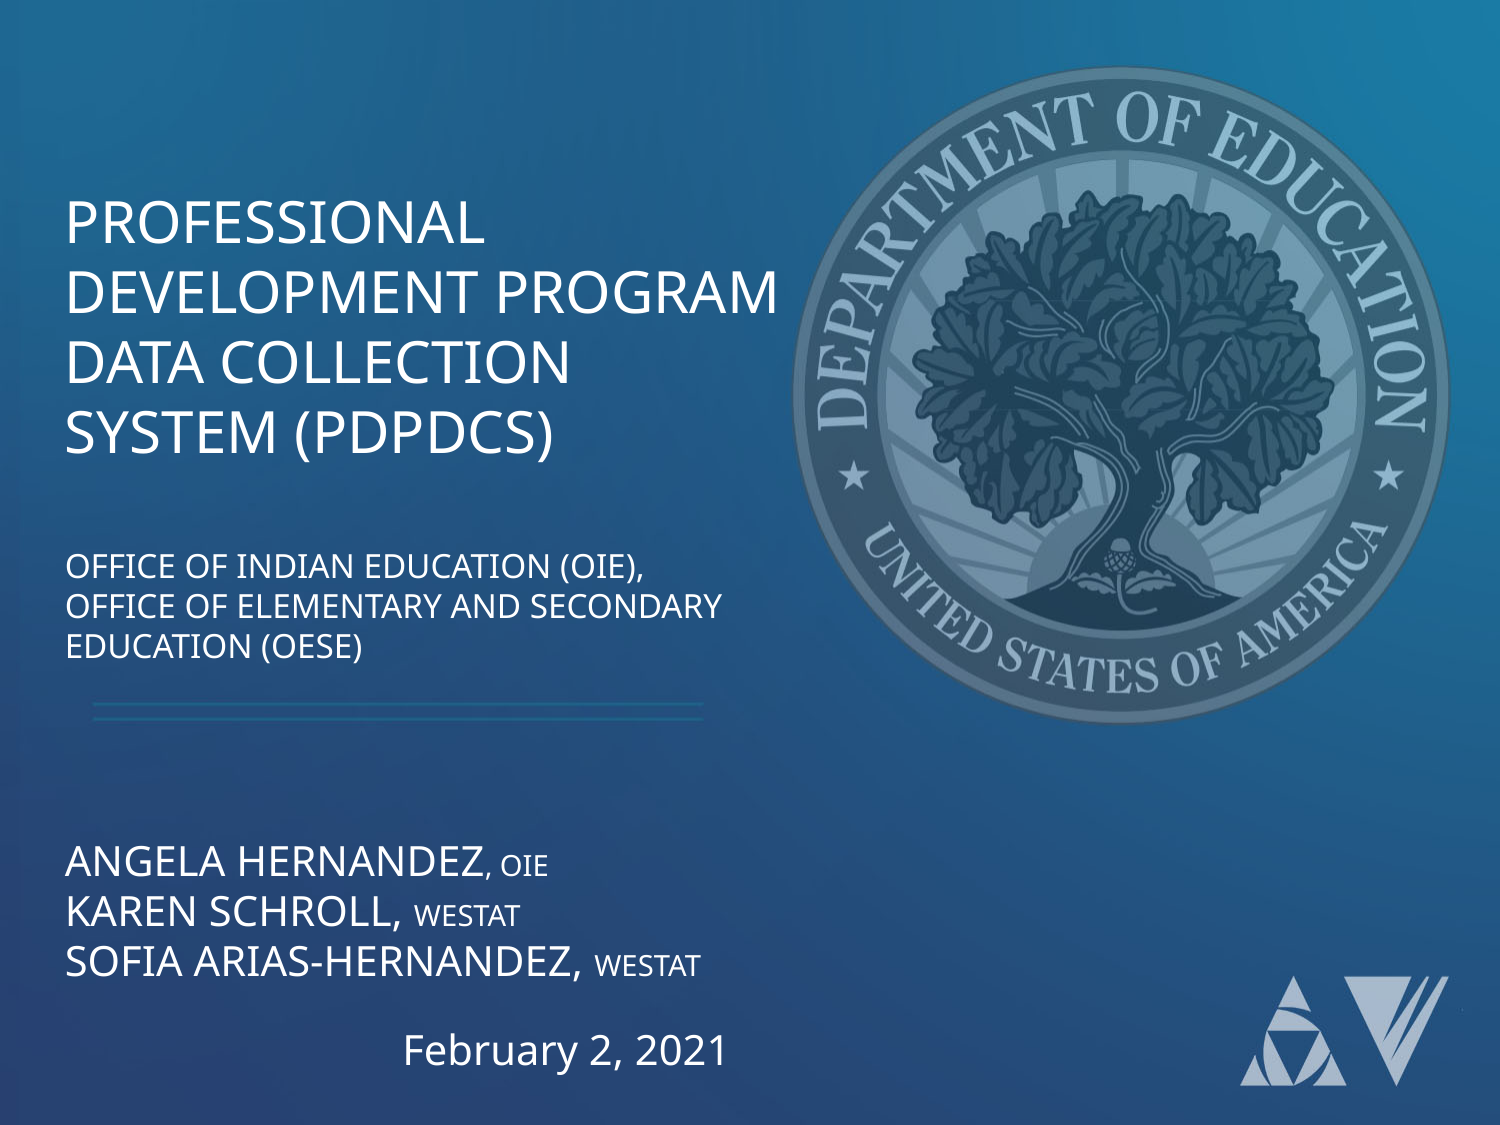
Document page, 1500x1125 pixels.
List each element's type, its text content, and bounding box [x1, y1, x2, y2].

title Professional Development Program Data Collection System (PDPDCS) OFFICE of INDIAN EDUCATION (OIE), Office of Elementary and Secondary Education (OESE) Angela Hernandez, Oie Karen schroll, Westat Sofia Arias-Hernandez, westat [50, 75, 813, 993]
picture [0, 0, 1500, 1125]
subtitle February 2, 2021 [387, 992, 1488, 1105]
